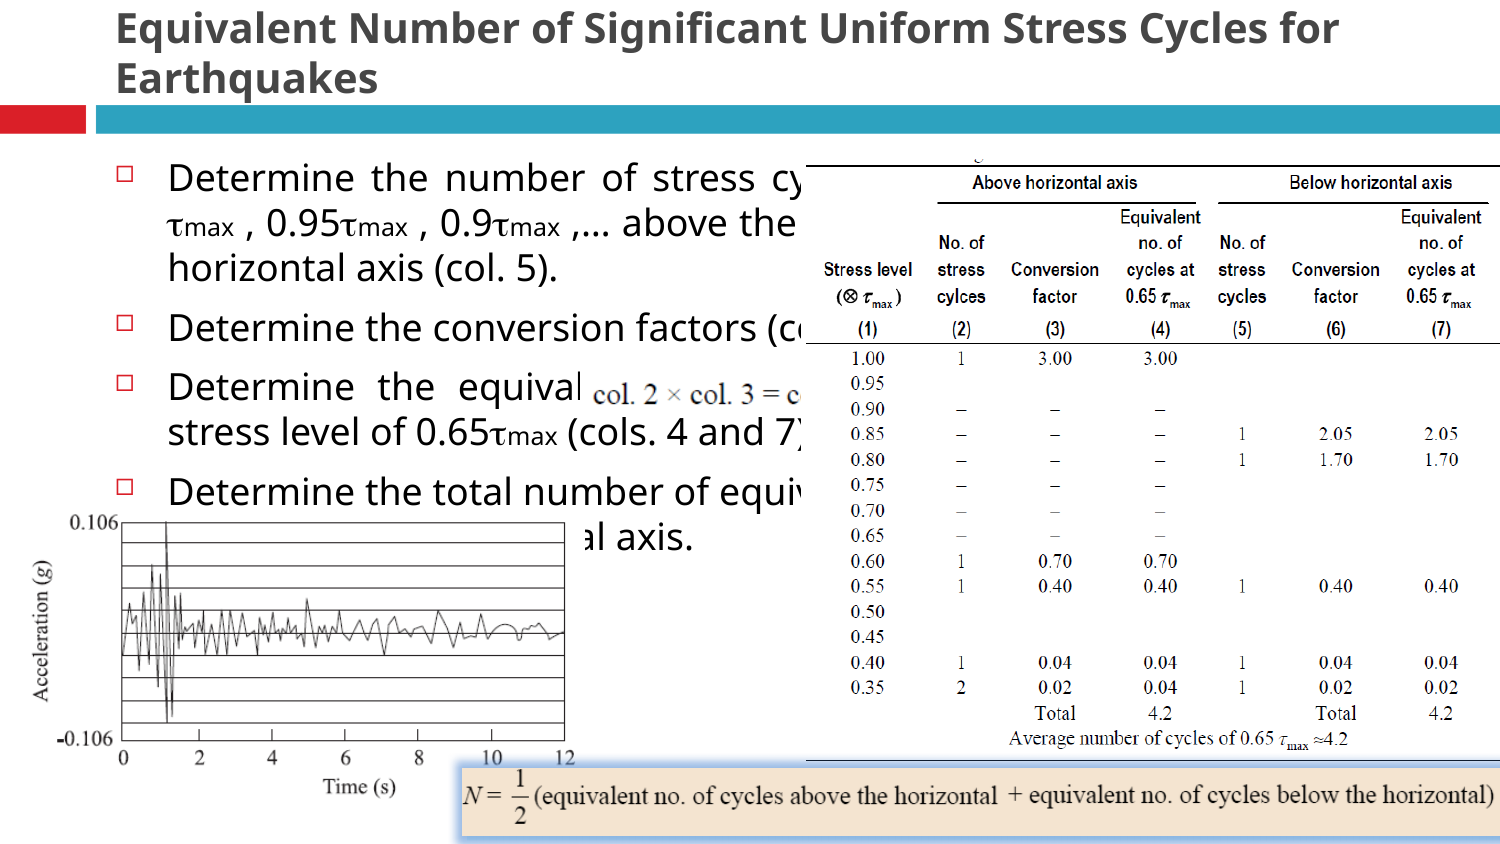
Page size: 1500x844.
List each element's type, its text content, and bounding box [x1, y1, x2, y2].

picture [0, 104, 1500, 136]
title Equivalent Number of Significant Uniform Stress Cycles for Earthquakes [99, 9, 1438, 110]
list Determine the number of stress cycles at various stress levels such as tmax , 0.95tmax , 0.9tmax ,… above the horizontal axis (col. 2) and below the horizontal axis (col. 5). Determine the conversion factors (cols. 3 and 6). Determine the equivalent number of uniform cycles at a maximum stress level of 0.65tmax (cols. 4 and 7). Determine the total number of equivalent stress cycles at 0.65tmax above and below the horizontal axis. [99, 146, 1472, 755]
picture [12, 159, 1500, 836]
